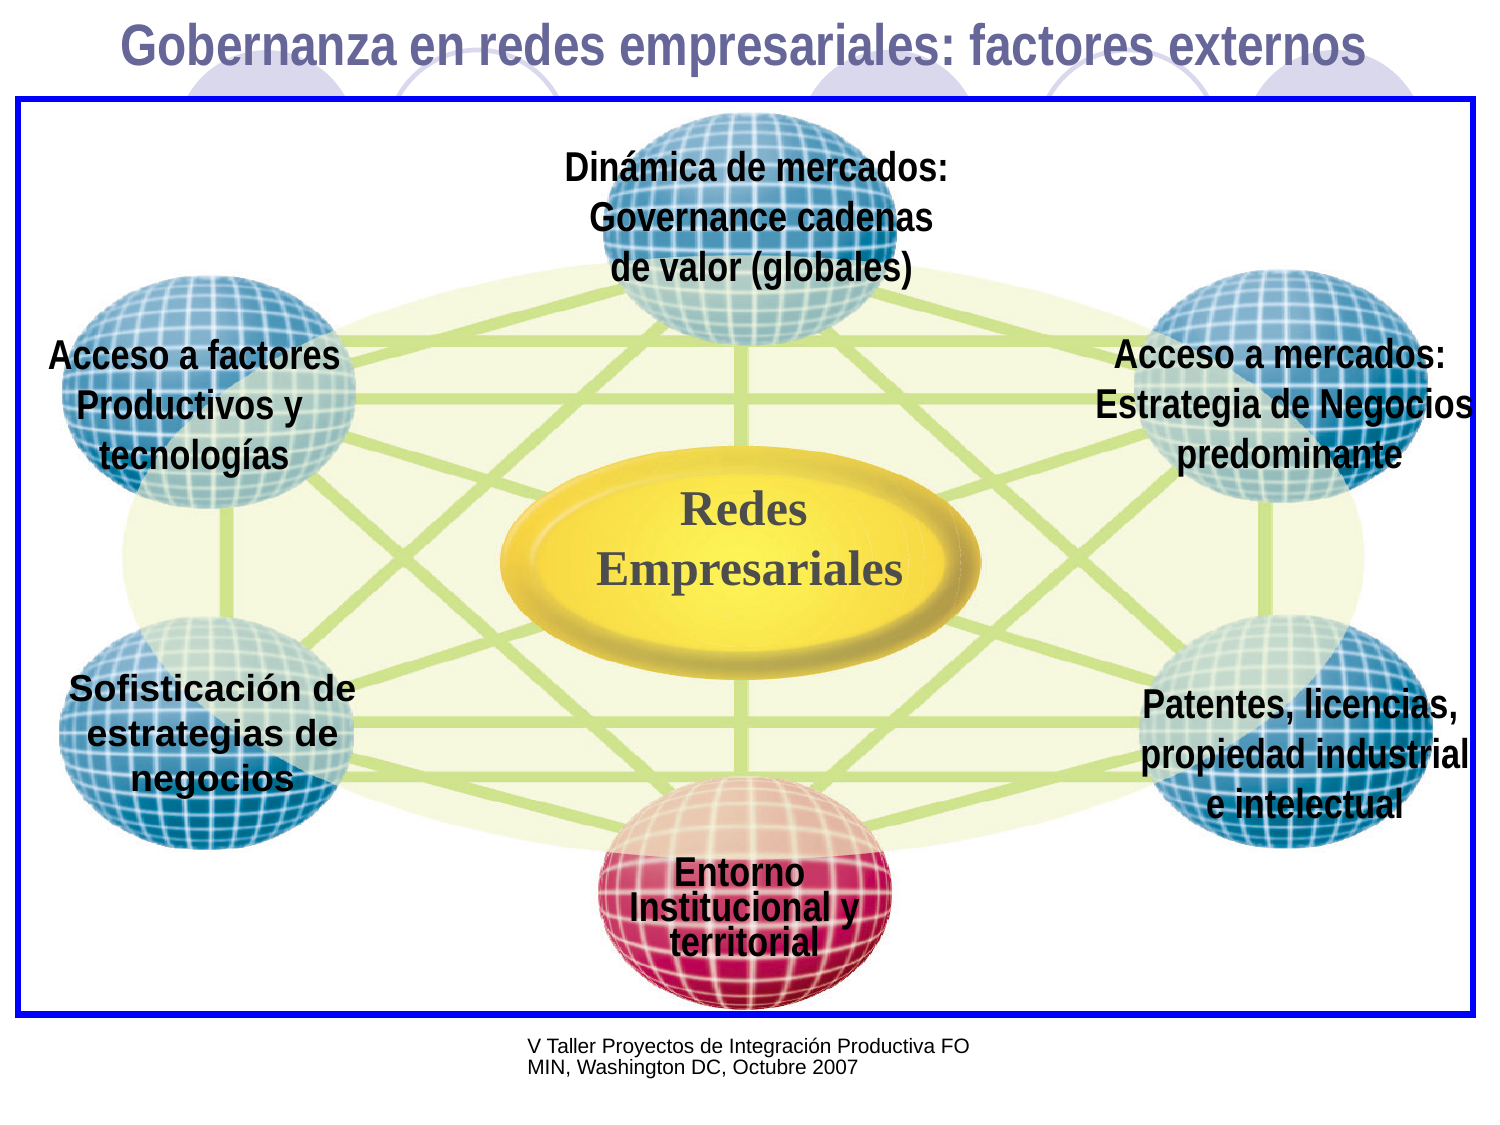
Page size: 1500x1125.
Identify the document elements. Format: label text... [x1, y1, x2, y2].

footer V Taller Proyectos de Integración Productiva FOMIN, Washington DC, Octubre 2007 [512, 1024, 988, 1101]
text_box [20, 101, 1489, 1012]
text_box Gobernanza en redes empresariales: factores externos [41, 0, 1447, 85]
